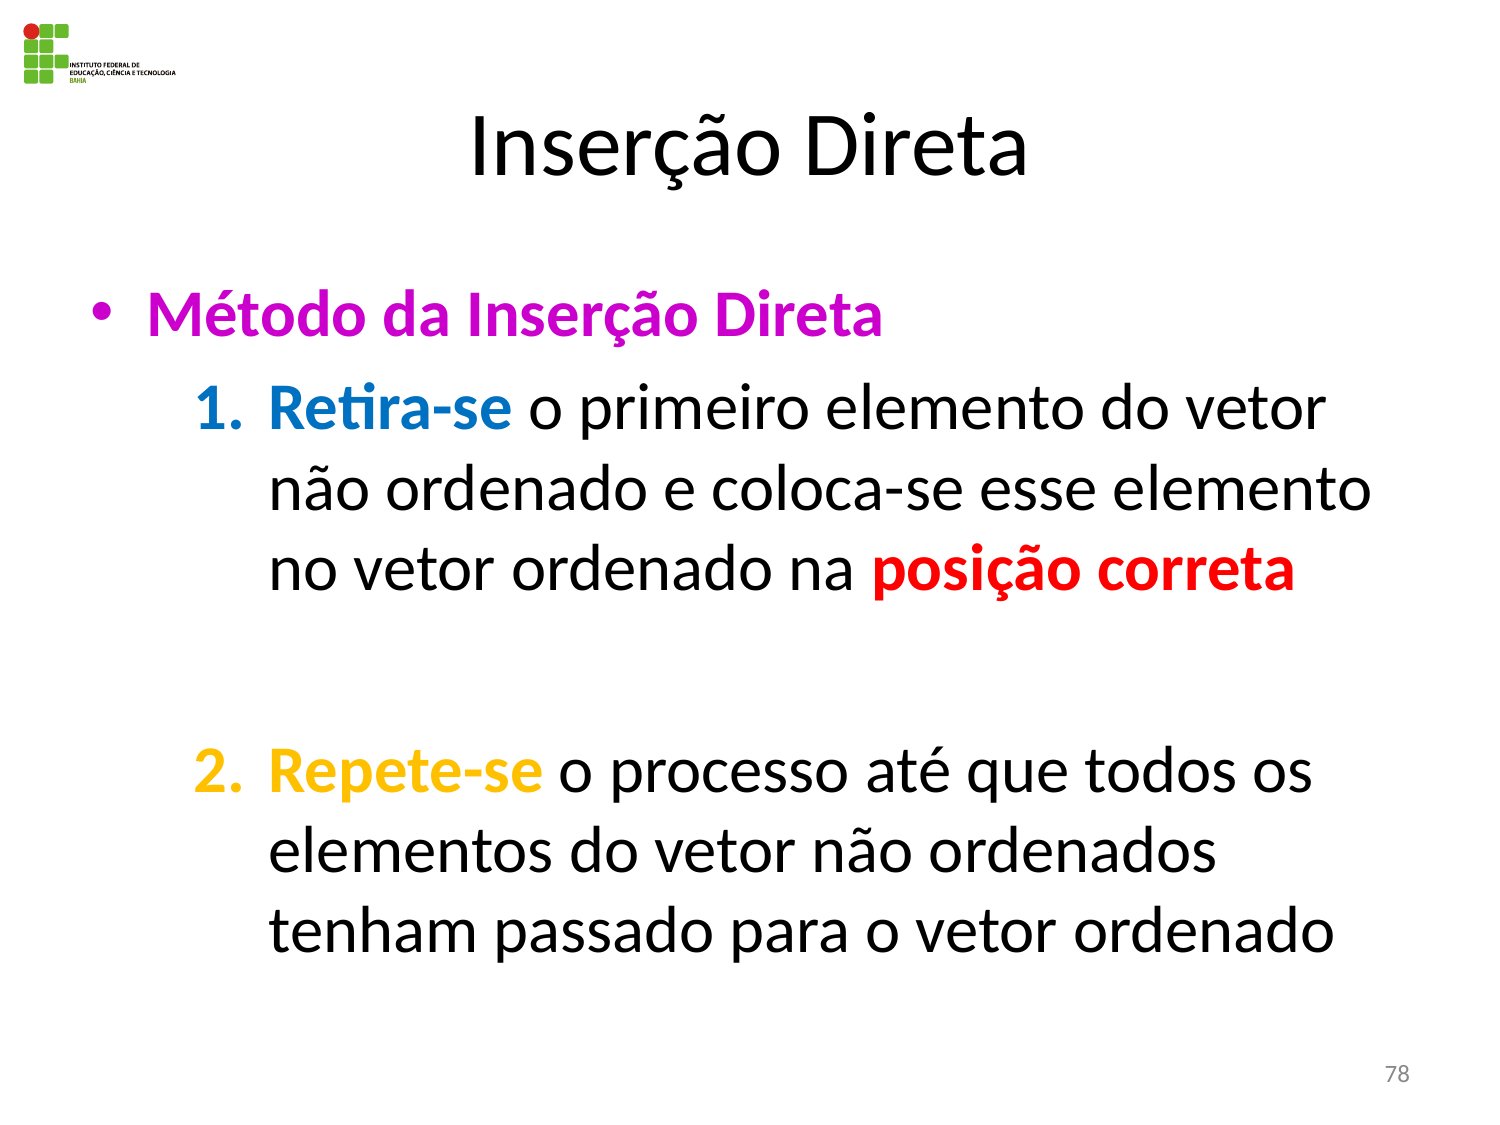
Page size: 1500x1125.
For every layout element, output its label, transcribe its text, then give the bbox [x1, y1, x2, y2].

title Inserção Direta [75, 45, 1425, 233]
slide_number 78 [1074, 1042, 1425, 1103]
list Método da Inserção Direta Retira-se o primeiro elemento do vetor não ordenado e coloca-se esse elemento no vetor ordenado na posição correta Repete-se o processo até que todos os elementos do vetor não ordenados tenham passado para o vetor ordenado [75, 262, 1425, 1005]
